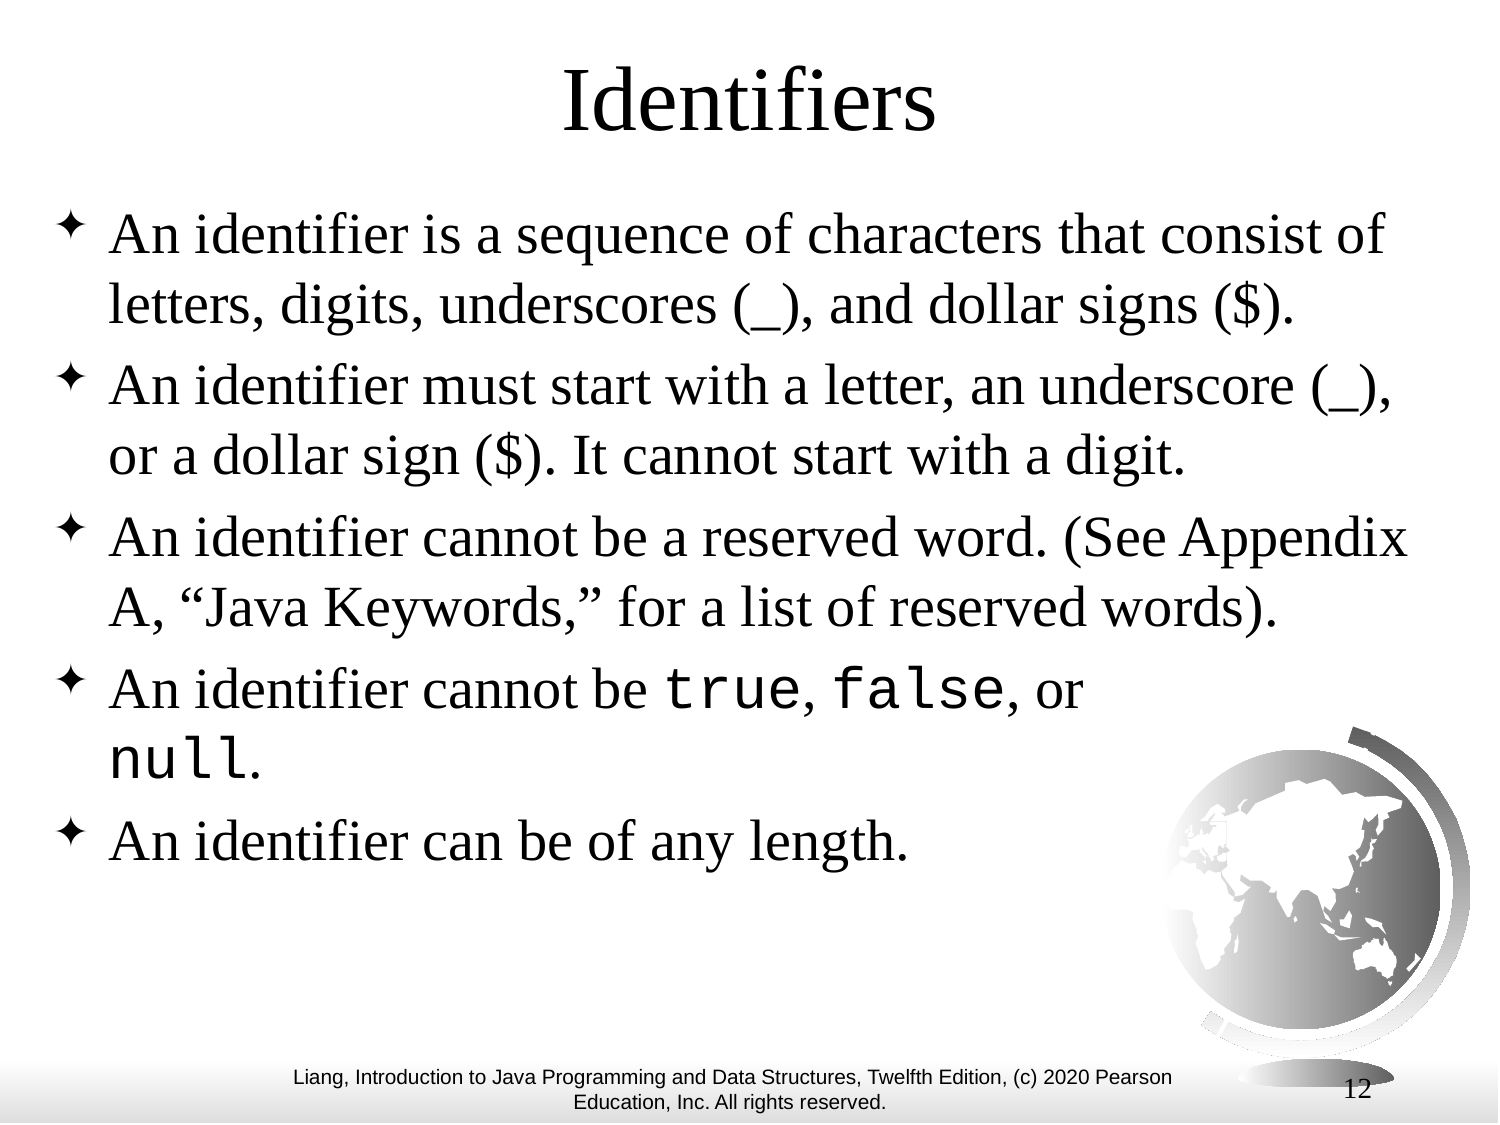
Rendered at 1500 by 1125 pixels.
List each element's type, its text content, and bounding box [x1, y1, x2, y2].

slide_number 12 [1074, 1049, 1388, 1125]
list An identifier is a sequence of characters that consist of letters, digits, underscores (_), and dollar signs ($). An identifier must start with a letter, an underscore (_), or a dollar sign ($). It cannot start with a digit. An identifier cannot be a reserved word. (See Appendix A, “Java Keywords,” for a list of reserved words). An identifier cannot be true, false, or null. An identifier can be of any length. [37, 187, 1463, 988]
title Identifiers [112, 37, 1388, 150]
